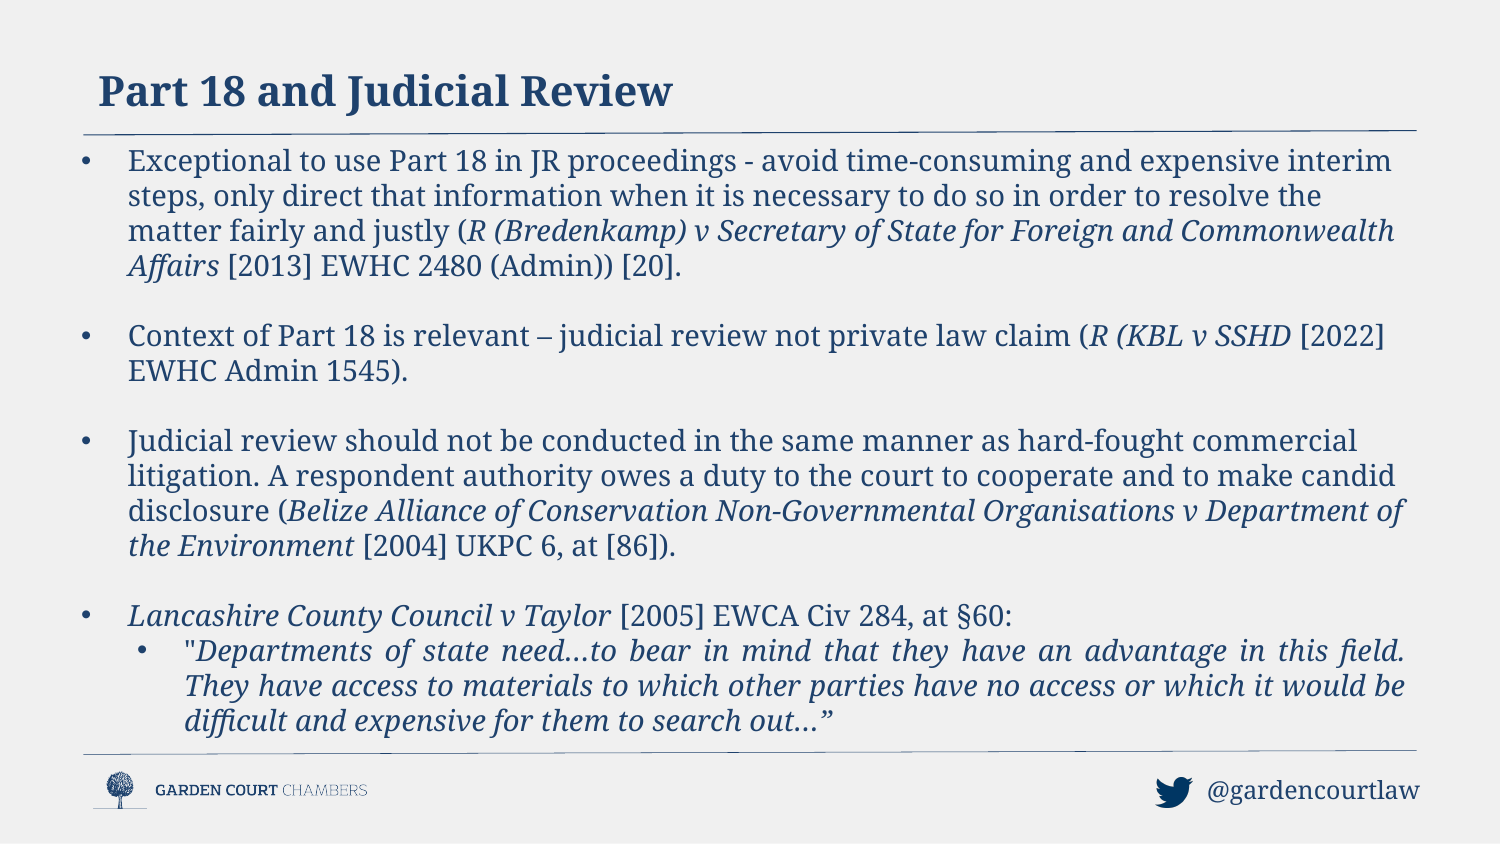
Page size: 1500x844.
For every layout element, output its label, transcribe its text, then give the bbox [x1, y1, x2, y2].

text_box Exceptional to use Part 18 in JR proceedings - avoid time-consuming and expensive interim steps, only direct that information when it is necessary to do so in order to resolve the matter fairly and justly (R (Bredenkamp) v Secretary of State for Foreign and Commonwealth Affairs [2013] EWHC 2480 (Admin)) [20]. Context of Part 18 is relevant – judicial review not private law claim (R (KBL v SSHD [2022] EWHC Admin 1545). Judicial review should not be conducted in the same manner as hard-fought commercial litigation. A respondent authority owes a duty to the court to cooperate and to make candid disclosure (Belize Alliance of Conservation Non-Governmental Organisations v Department of the Environment [2004] UKPC 6, at [86]). Lancashire County Council v Taylor [2005] EWCA Civ 284, at §60: "Departments of state need…to bear in mind that they have an advantage in this field. They have access to materials to which other parties have no access or which it would be difficult and expensive for them to search out…” [66, 135, 1422, 745]
picture [93, 771, 367, 809]
picture [1155, 777, 1193, 808]
list Part 18 and Judicial Review [83, 62, 1412, 113]
